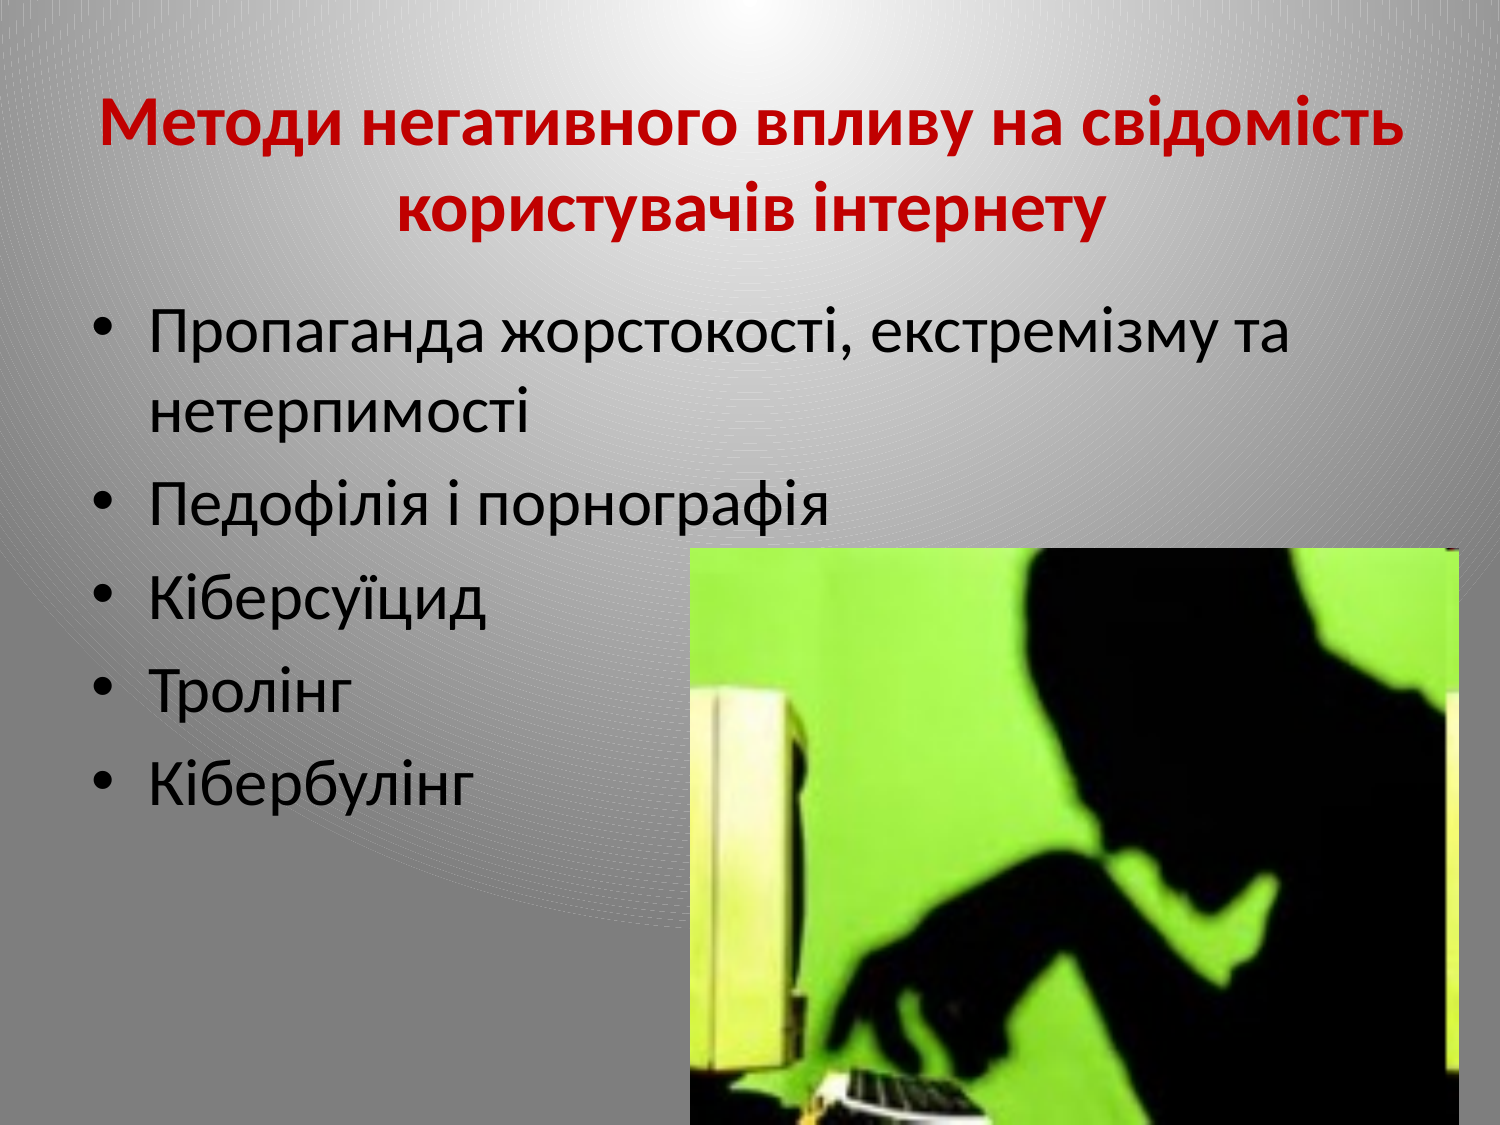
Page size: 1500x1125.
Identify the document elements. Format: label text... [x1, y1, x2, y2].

list Пропаганда жорстокості, екстремізму та нетерпимості Педофілія і порнографія Кіберсуїцид Тролінг Кібербулінг [76, 184, 1427, 894]
title Методи негативного впливу на свідомість користувачів інтернету [76, 66, 1427, 184]
picture [690, 548, 1460, 1125]
